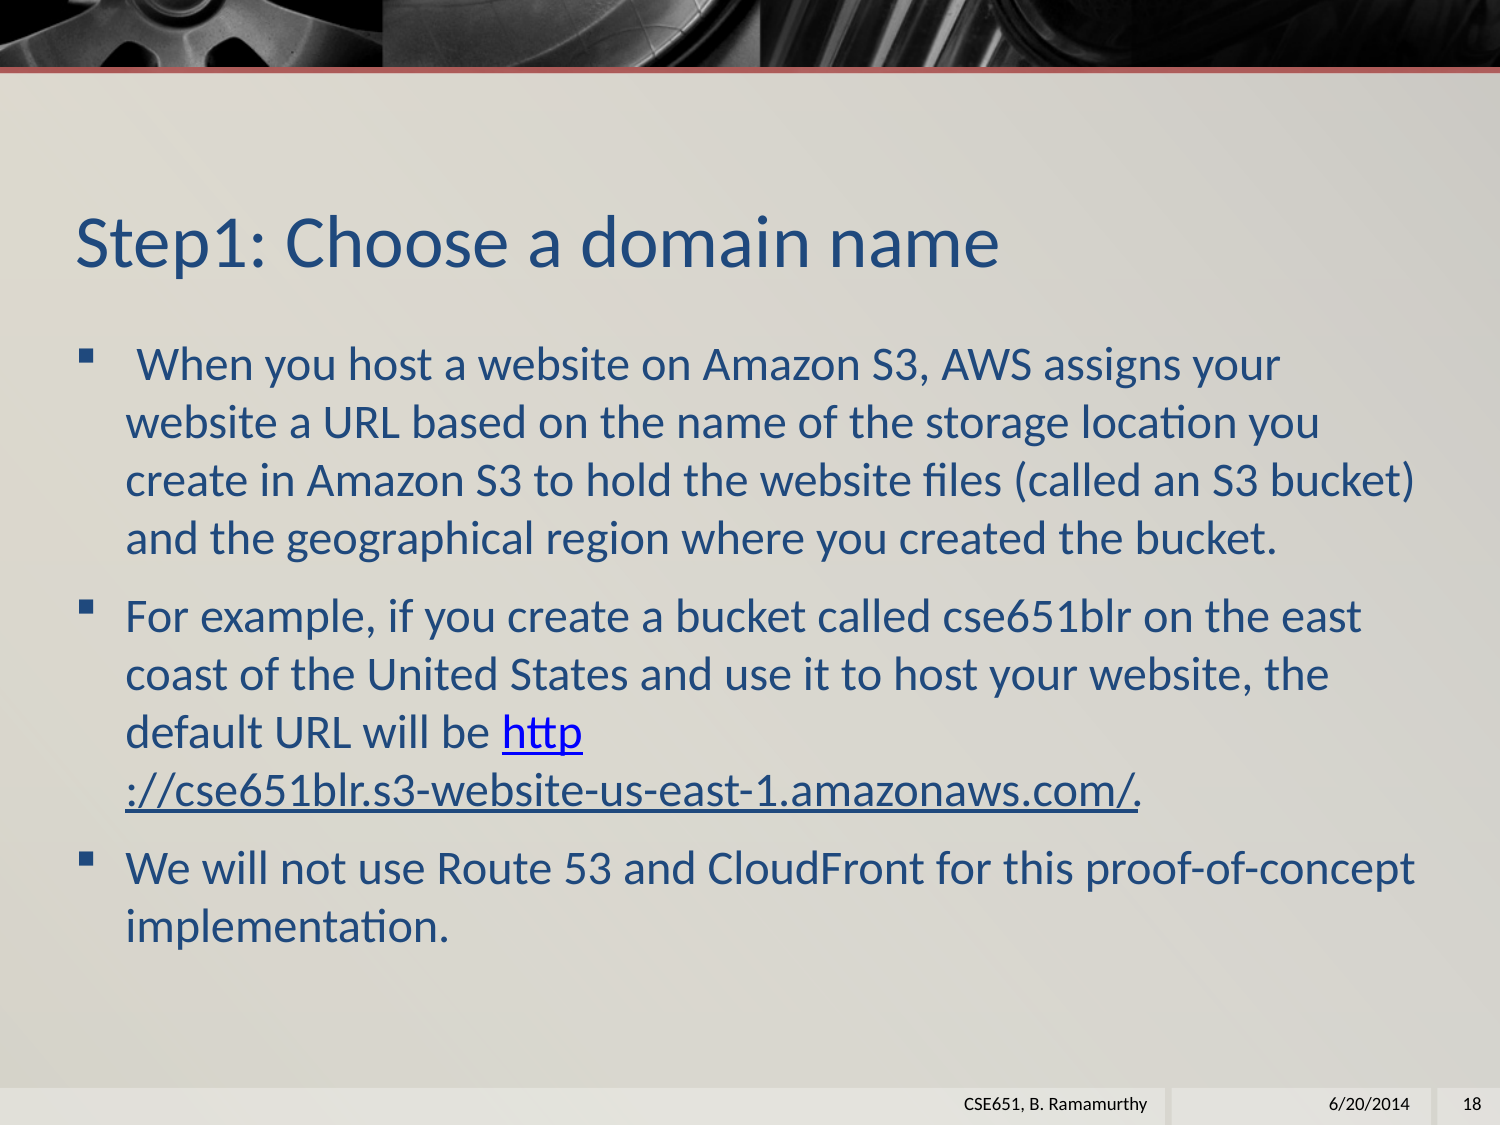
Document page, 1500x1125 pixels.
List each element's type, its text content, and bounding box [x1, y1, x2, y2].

slide_number 18 [1434, 1084, 1497, 1122]
title Step1: Choose a domain name [75, 162, 1425, 313]
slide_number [1175, 1084, 1425, 1122]
picture [0, 0, 1500, 67]
footer CSE651, B. Ramamurthy [75, 1084, 1163, 1122]
list When you host a website on Amazon S3, AWS assigns your website a URL based on the name of the storage location you create in Amazon S3 to hold the website files (called an S3 bucket) and the geographical region where you created the bucket. For example, if you create a bucket called cse651blr on the east coast of the United States and use it to host your website, the default URL will be http://cse651blr.s3-website-us-east-1.amazonaws.com/. We will not use Route 53 and CloudFront for this proof-of-concept implementation. [75, 324, 1425, 1005]
